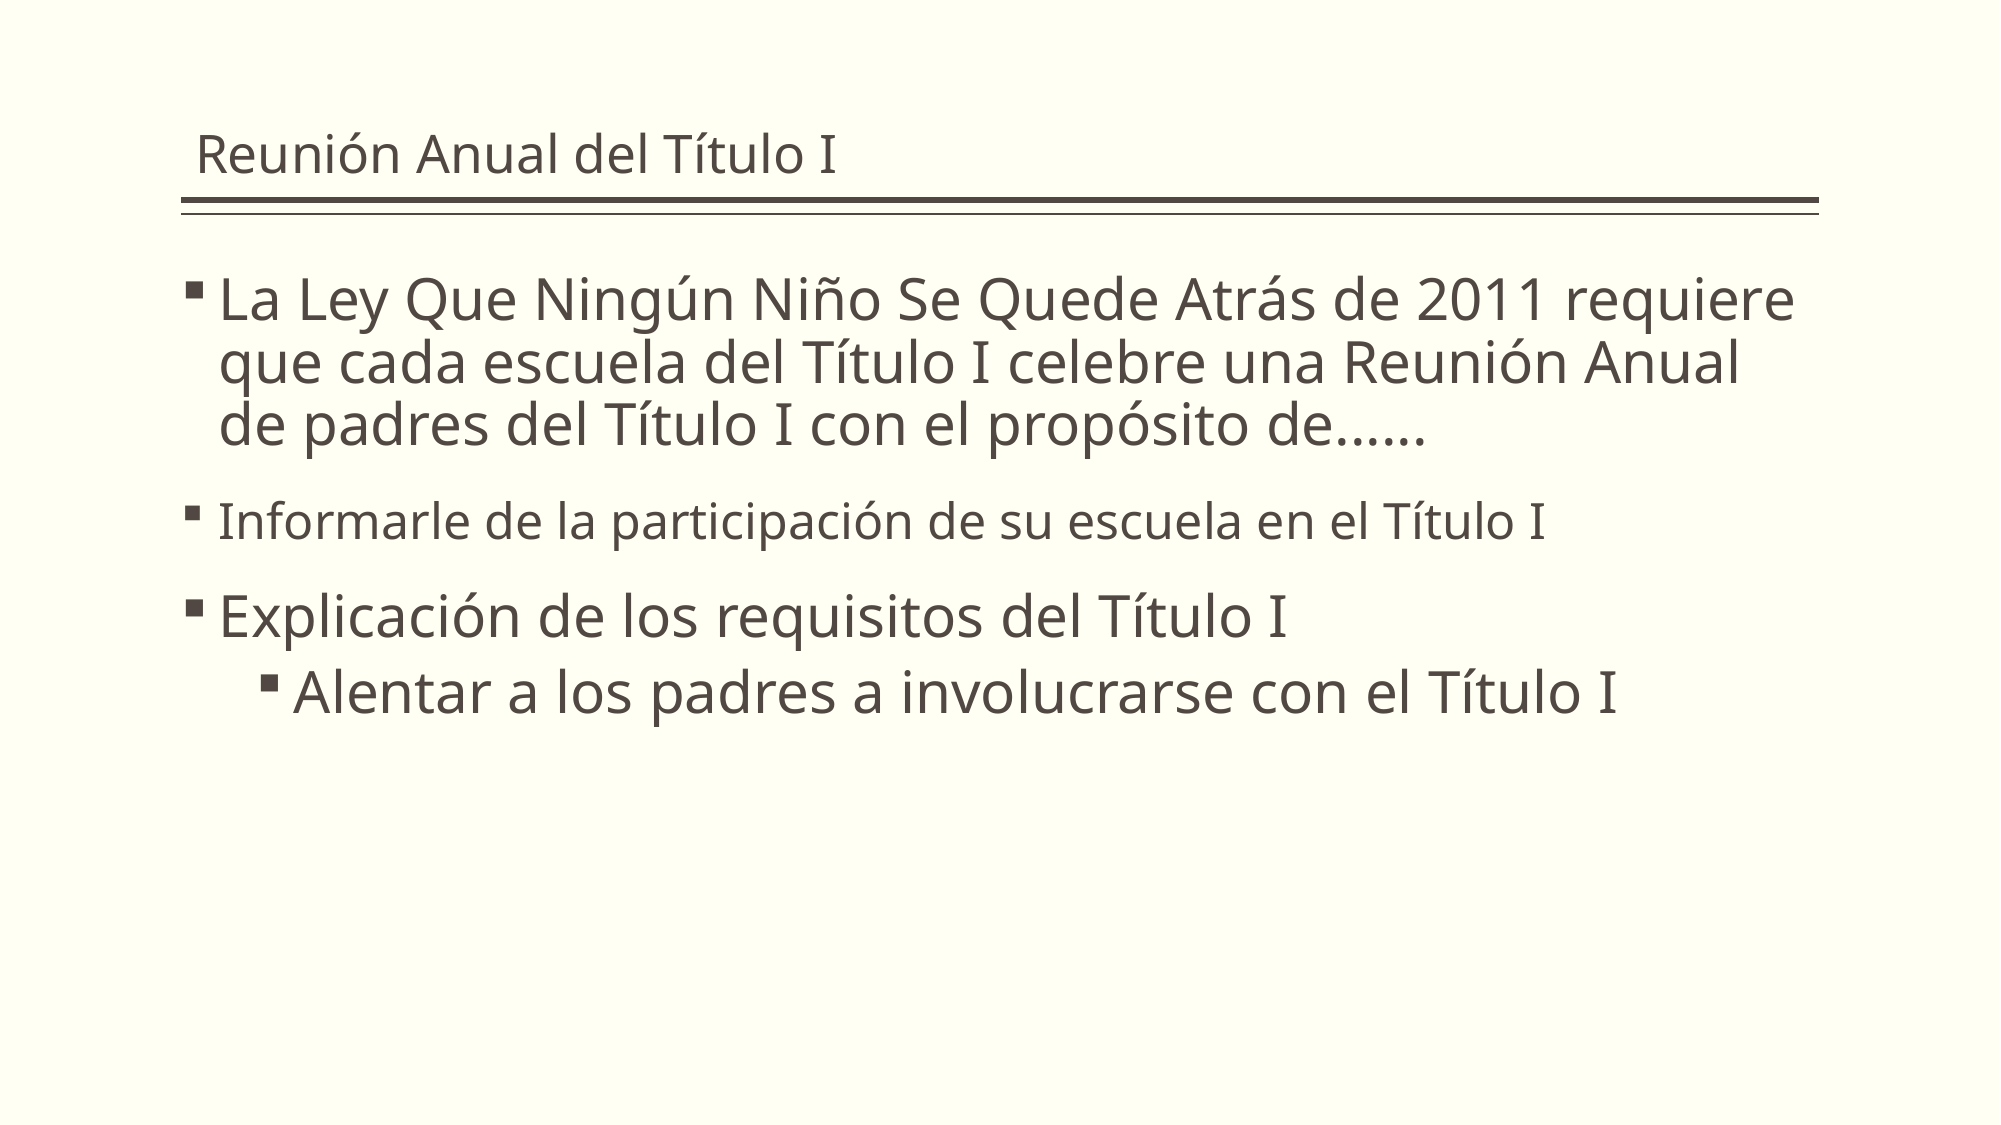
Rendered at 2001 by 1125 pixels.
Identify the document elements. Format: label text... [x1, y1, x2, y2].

title Reunión Anual del Título I [181, 54, 1819, 193]
list La Ley Que Ningún Niño Se Quede Atrás de 2011 requiere que cada escuela del Título I celebre una Reunión Anual de padres del Título I con el propósito de...... Informarle de la participación de su escuela en el Título I Explicación de los requisitos del Título I Alentar a los padres a involucrarse con el Título I [181, 262, 1819, 1013]
